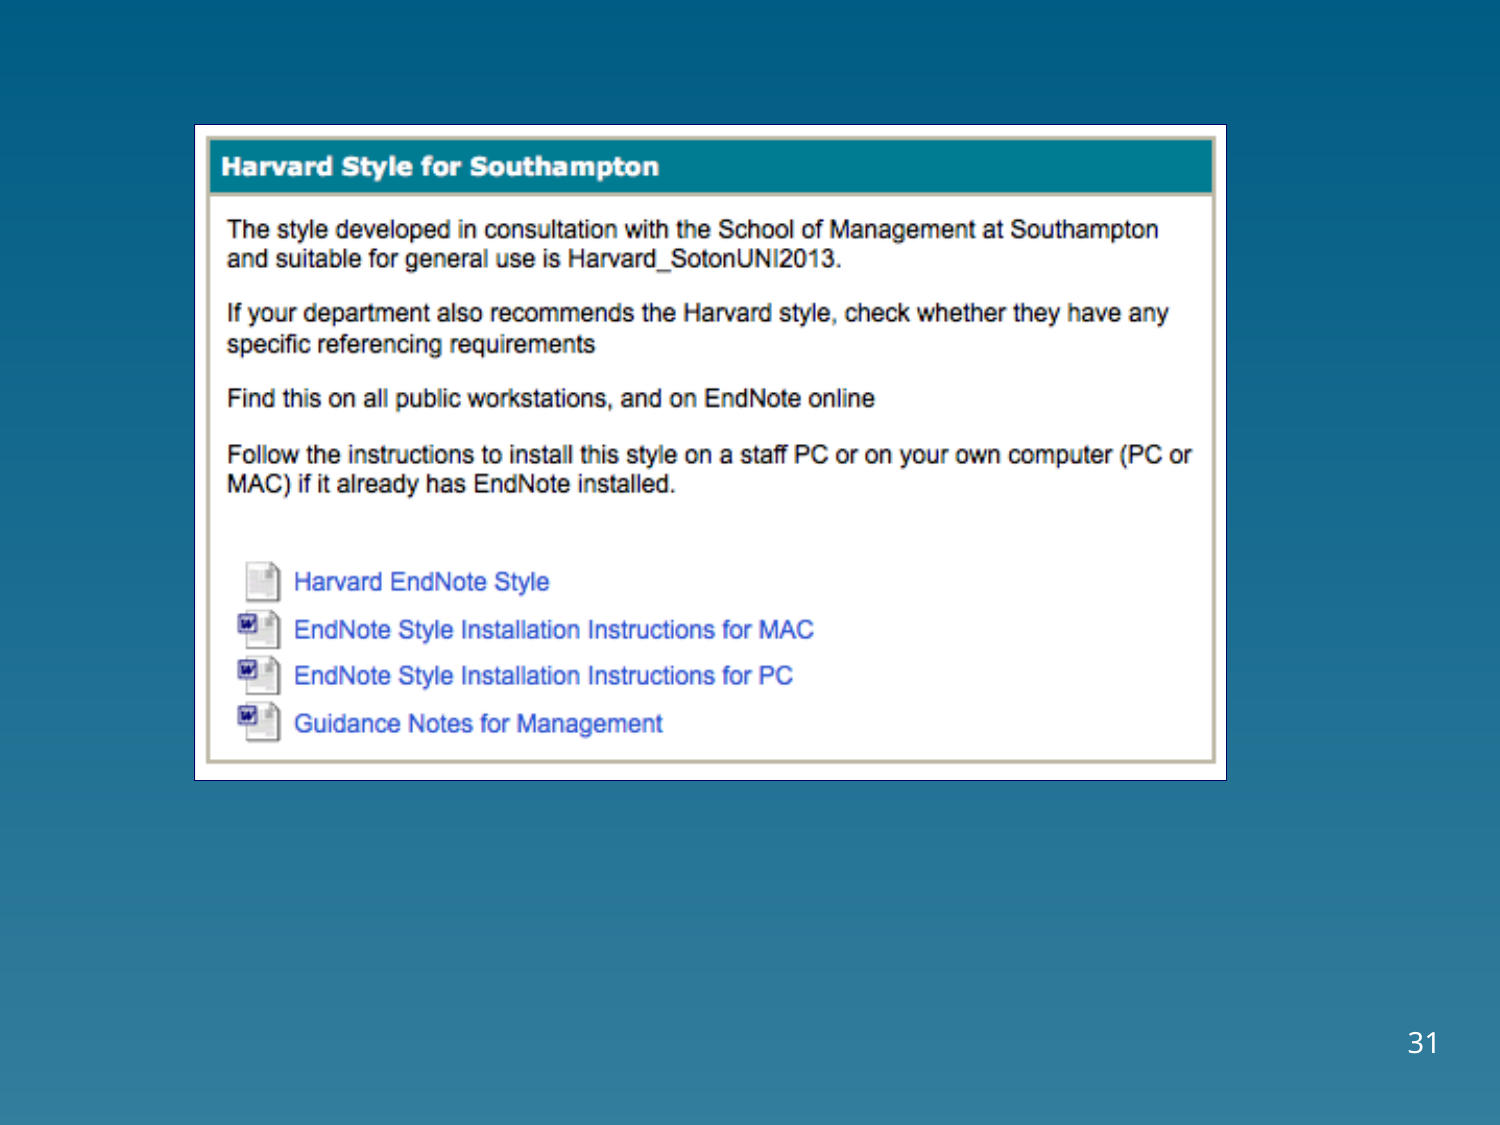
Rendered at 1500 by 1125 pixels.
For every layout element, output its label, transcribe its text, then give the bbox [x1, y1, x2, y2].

picture [194, 125, 1227, 781]
slide_number 31 [1128, 1034, 1442, 1065]
